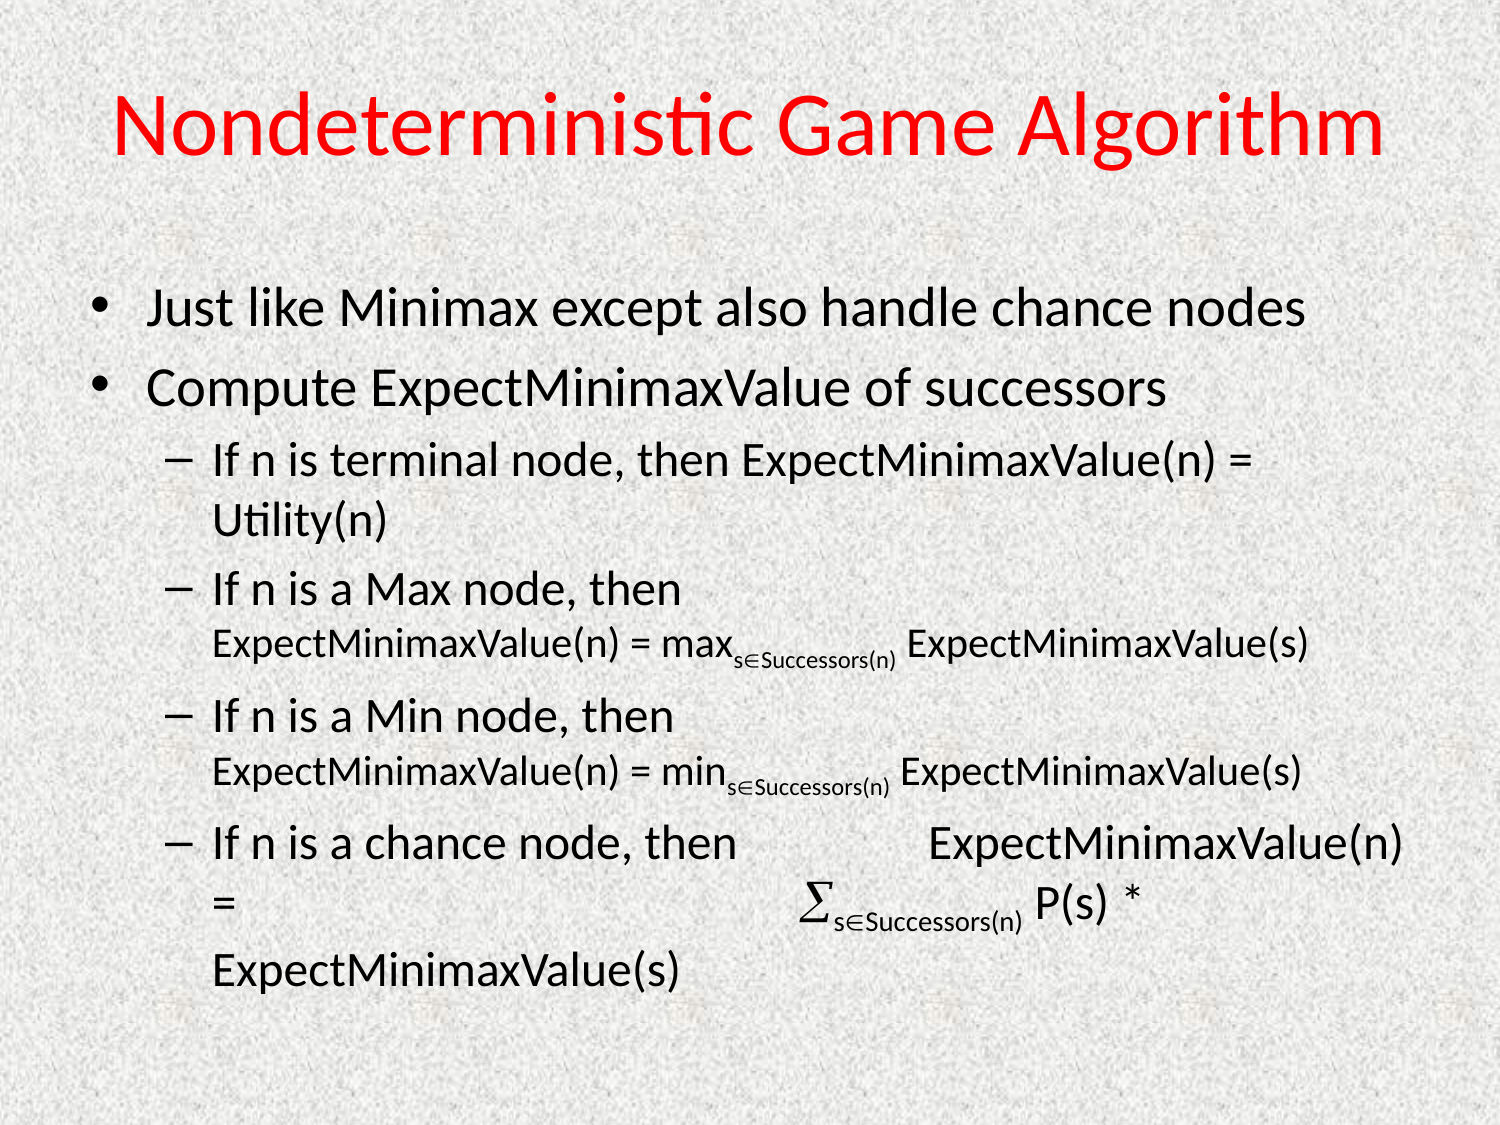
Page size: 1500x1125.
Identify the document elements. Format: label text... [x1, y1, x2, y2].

title Nondeterministic Game Algorithm [75, 24, 1425, 213]
list Just like Minimax except also handle chance nodes Compute ExpectMinimaxValue of successors If n is terminal node, then ExpectMinimaxValue(n) = Utility(n) If n is a Max node, then ExpectMinimaxValue(n) = maxsSuccessors(n) ExpectMinimaxValue(s) If n is a Min node, then ExpectMinimaxValue(n) = minsSuccessors(n) ExpectMinimaxValue(s) If n is a chance node, then ExpectMinimaxValue(n) = sSuccessors(n) P(s) * ExpectMinimaxValue(s) [75, 262, 1425, 1005]
picture [0, 0, 1500, 1125]
